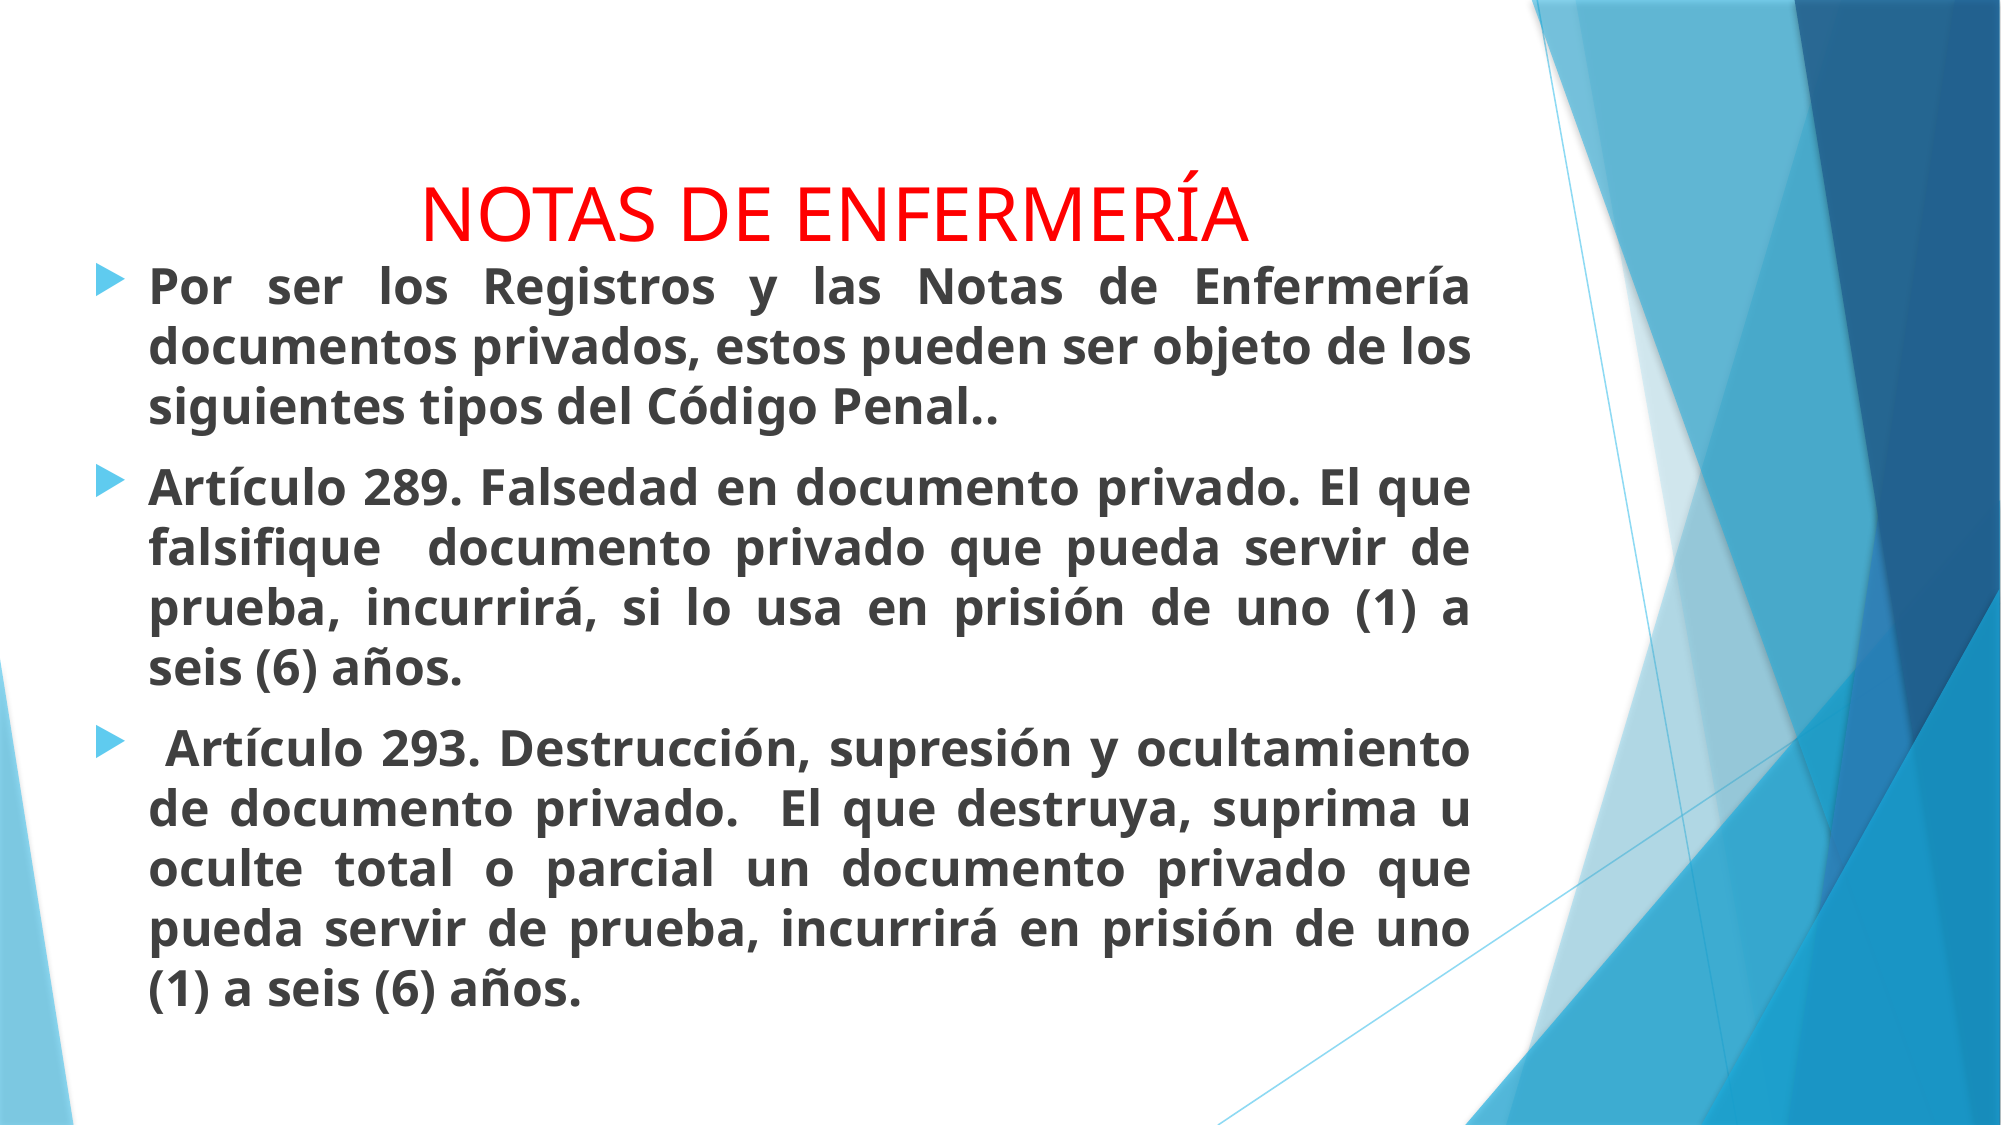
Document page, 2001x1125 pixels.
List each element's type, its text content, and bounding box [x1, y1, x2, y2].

list Por ser los Registros y las Notas de Enfermería documentos privados, estos pueden ser objeto de los siguientes tipos del Código Penal.. Artículo 289. Falsedad en documento privado. El que falsifique documento privado que pueda servir de prueba, incurrirá, si lo usa en prisión de uno (1) a seis (6) años. Artículo 293. Destrucción, supresión y ocultamiento de documento privado. El que destruya, suprima u oculte total o parcial un documento privado que pueda servir de prueba, incurrirá en prisión de uno (1) a seis (6) años. [77, 247, 1488, 989]
title NOTAS DE ENFERMERÍA [129, 68, 1540, 286]
